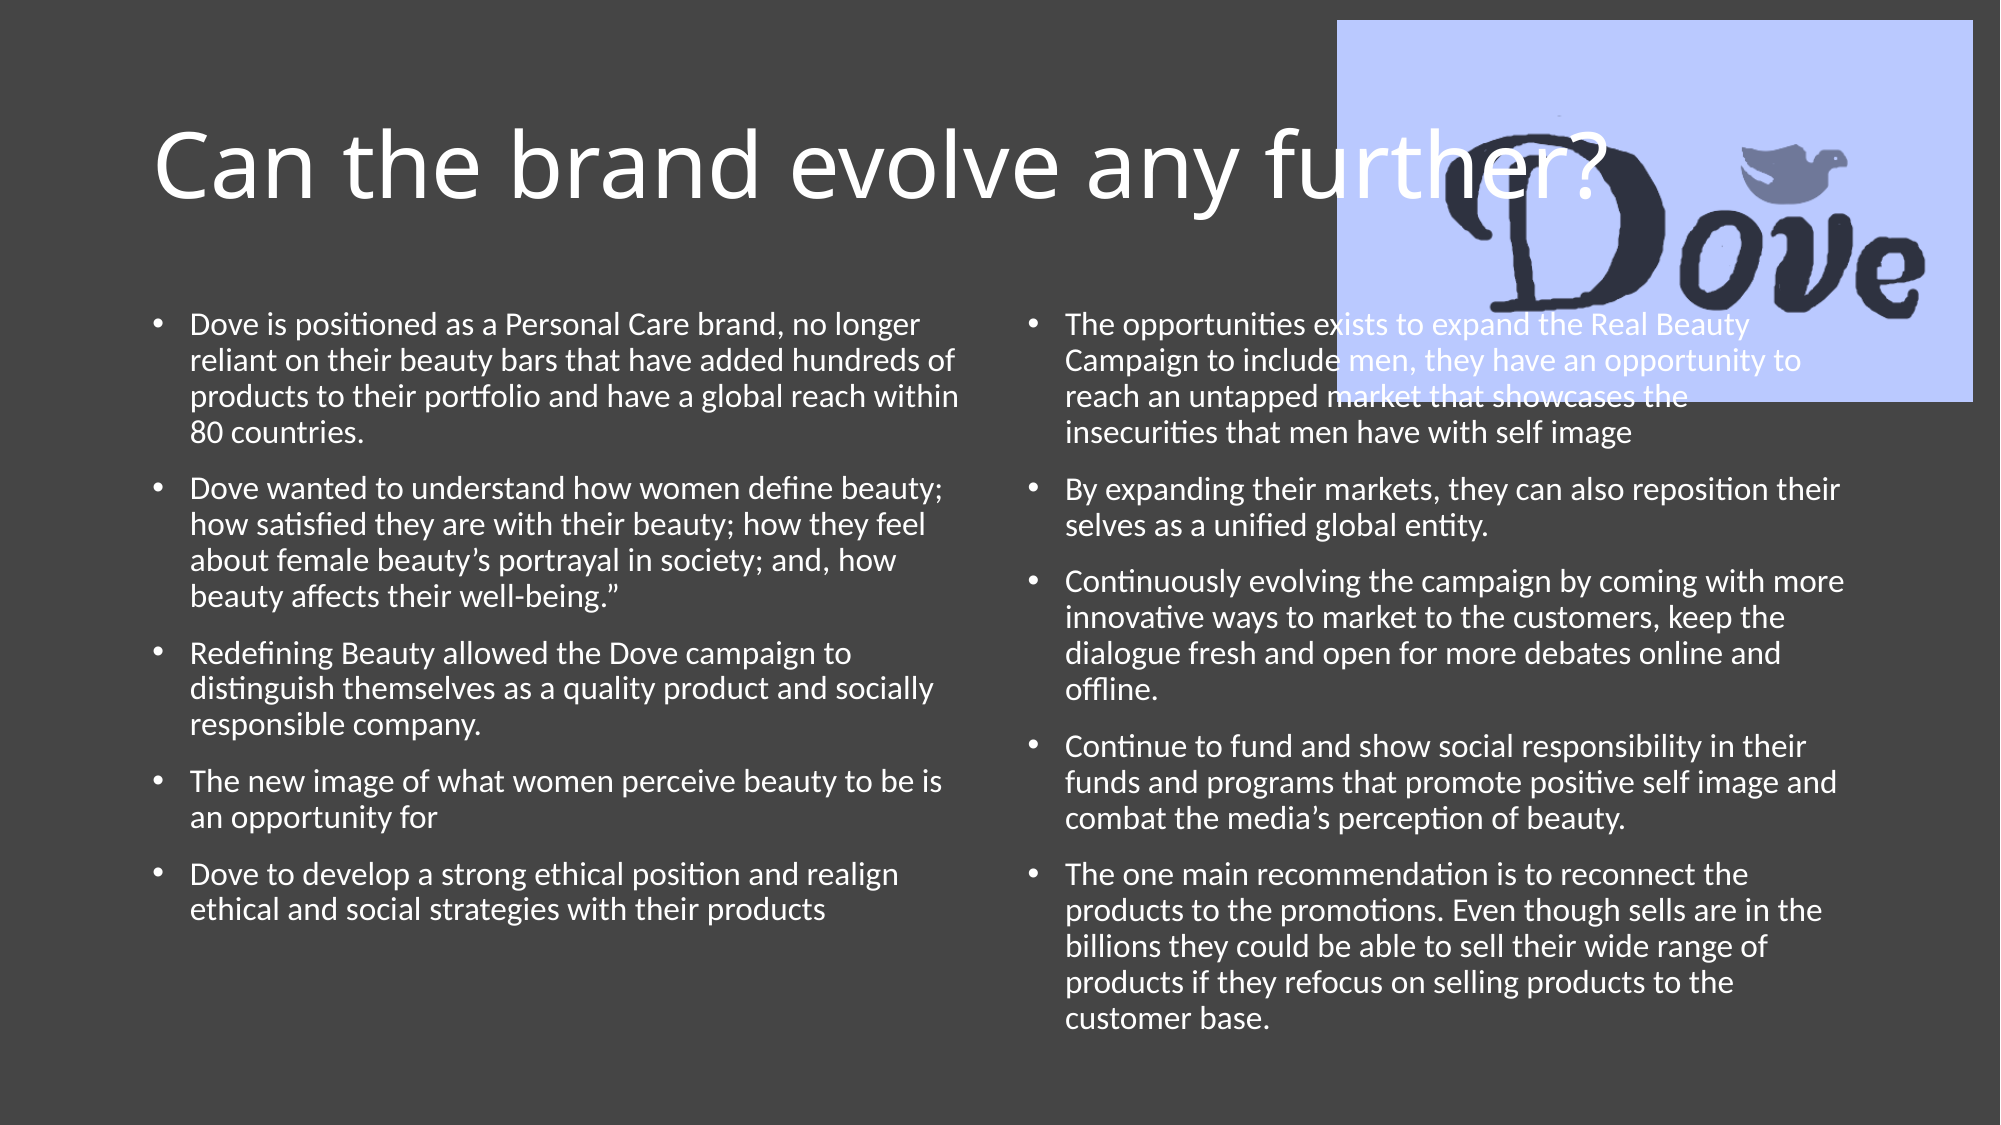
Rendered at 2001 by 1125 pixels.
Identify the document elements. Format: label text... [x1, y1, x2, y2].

title Can the brand evolve any further? [137, 59, 1337, 278]
list Dove is positioned as a Personal Care brand, no longer reliant on their beauty bars that have added hundreds of products to their portfolio and have a global reach within 80 countries. Dove wanted to understand how women define beauty; how satisfied they are with their beauty; how they feel about female beauty’s portrayal in society; and, how beauty affects their well-being.” Redefining Beauty allowed the Dove campaign to distinguish themselves as a quality product and socially responsible company. The new image of what women perceive beauty to be is an opportunity for Dove to develop a strong ethical position and realign ethical and social strategies with their products [137, 299, 988, 1014]
picture [1337, 20, 1973, 403]
list The opportunities exists to expand the Real Beauty Campaign to include men, they have an opportunity to reach an untapped market that showcases the insecurities that men have with self image By expanding their markets, they can also reposition their selves as a unified global entity. Continuously evolving the campaign by coming with more innovative ways to market to the customers, keep the dialogue fresh and open for more debates online and offline. Continue to fund and show social responsibility in their funds and programs that promote positive self image and combat the media’s perception of beauty. The one main recommendation is to reconnect the products to the promotions. Even though sells are in the billions they could be able to sell their wide range of products if they refocus on selling products to the customer base. [1012, 299, 1863, 1014]
